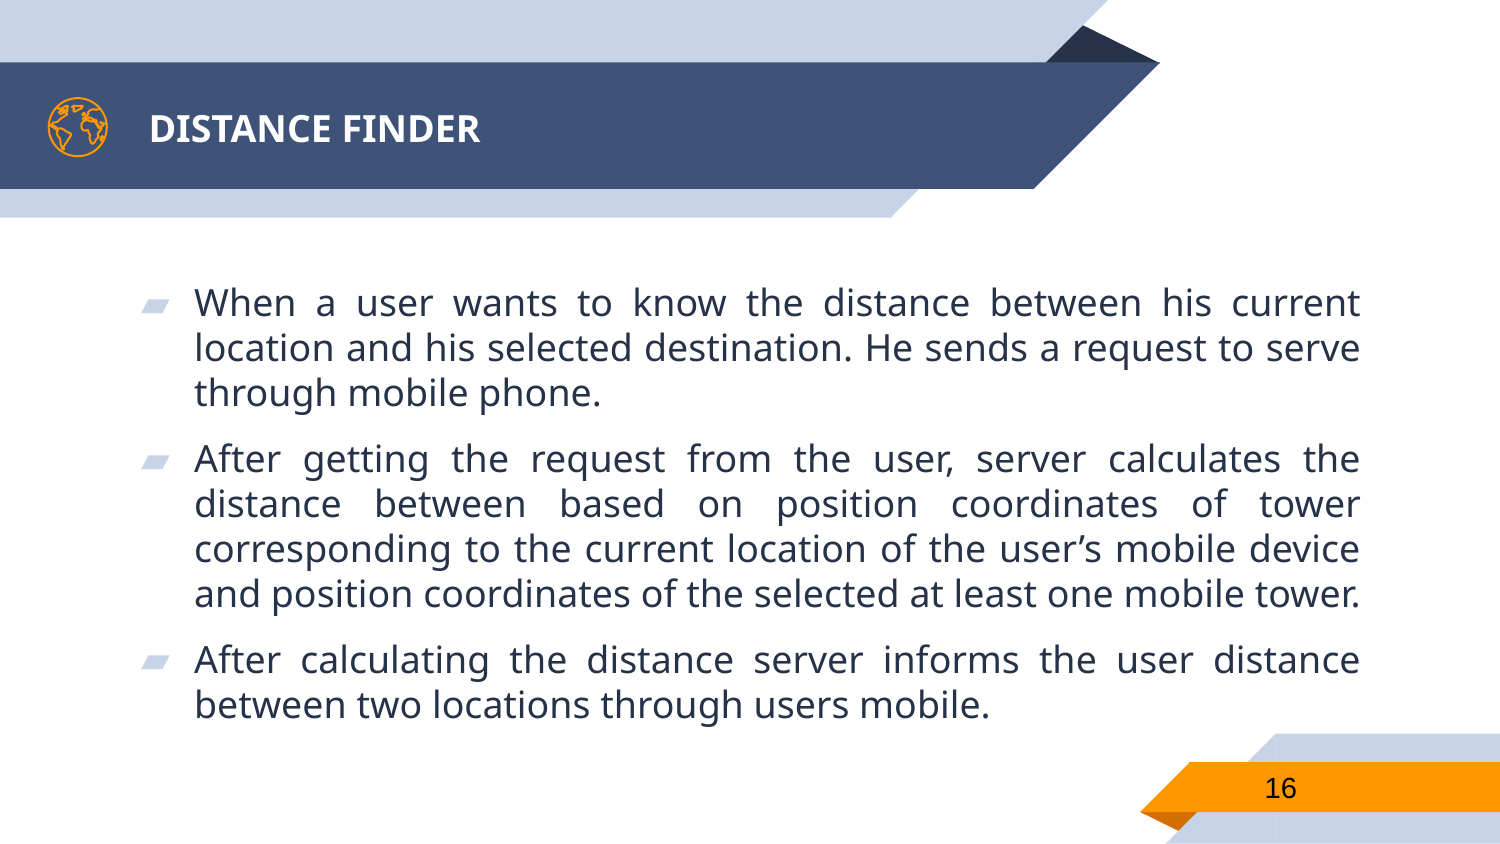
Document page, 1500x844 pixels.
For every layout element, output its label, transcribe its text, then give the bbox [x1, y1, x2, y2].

title DISTANCE FINDER [133, 64, 1035, 190]
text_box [48, 97, 108, 157]
list When a user wants to know the distance between his current location and his selected destination. He sends a request to serve through mobile phone. After getting the request from the user, server calculates the distance between based on position coordinates of tower corresponding to the current location of the user’s mobile device and position coordinates of the selected at least one mobile tower. After calculating the distance server informs the user distance between two locations through users mobile. [108, 244, 1377, 761]
slide_number 16 [1249, 760, 1494, 813]
